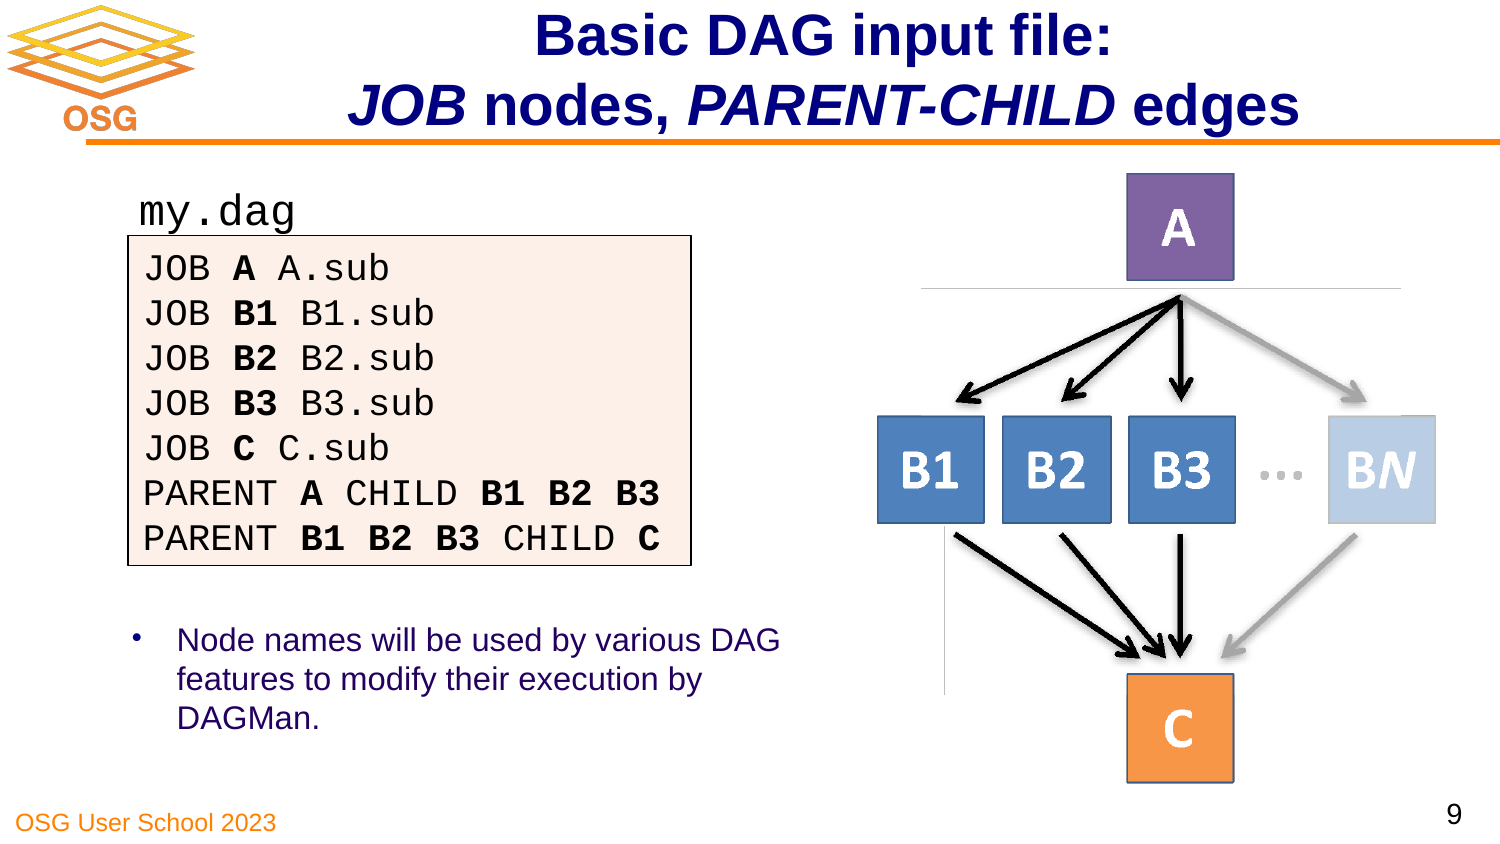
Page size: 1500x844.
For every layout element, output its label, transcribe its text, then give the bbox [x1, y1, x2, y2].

title Basic DAG input file: JOB nodes, PARENT-CHILD edges [229, 0, 1436, 138]
picture [861, 173, 1449, 797]
text_box JOB A A.sub JOB B1 B1.sub JOB B2 B2.sub JOB B3 B3.sub JOB C C.sub PARENT A CHILD B1 B2 B3 PARENT B1 B2 B3 CHILD C [127, 235, 691, 566]
slide_number ‹#› [1431, 787, 1500, 844]
text_box my.dag [123, 173, 314, 242]
picture [7, 5, 195, 131]
list Node names will be used by various DAG features to modify their execution by DAGMan. [116, 610, 798, 745]
